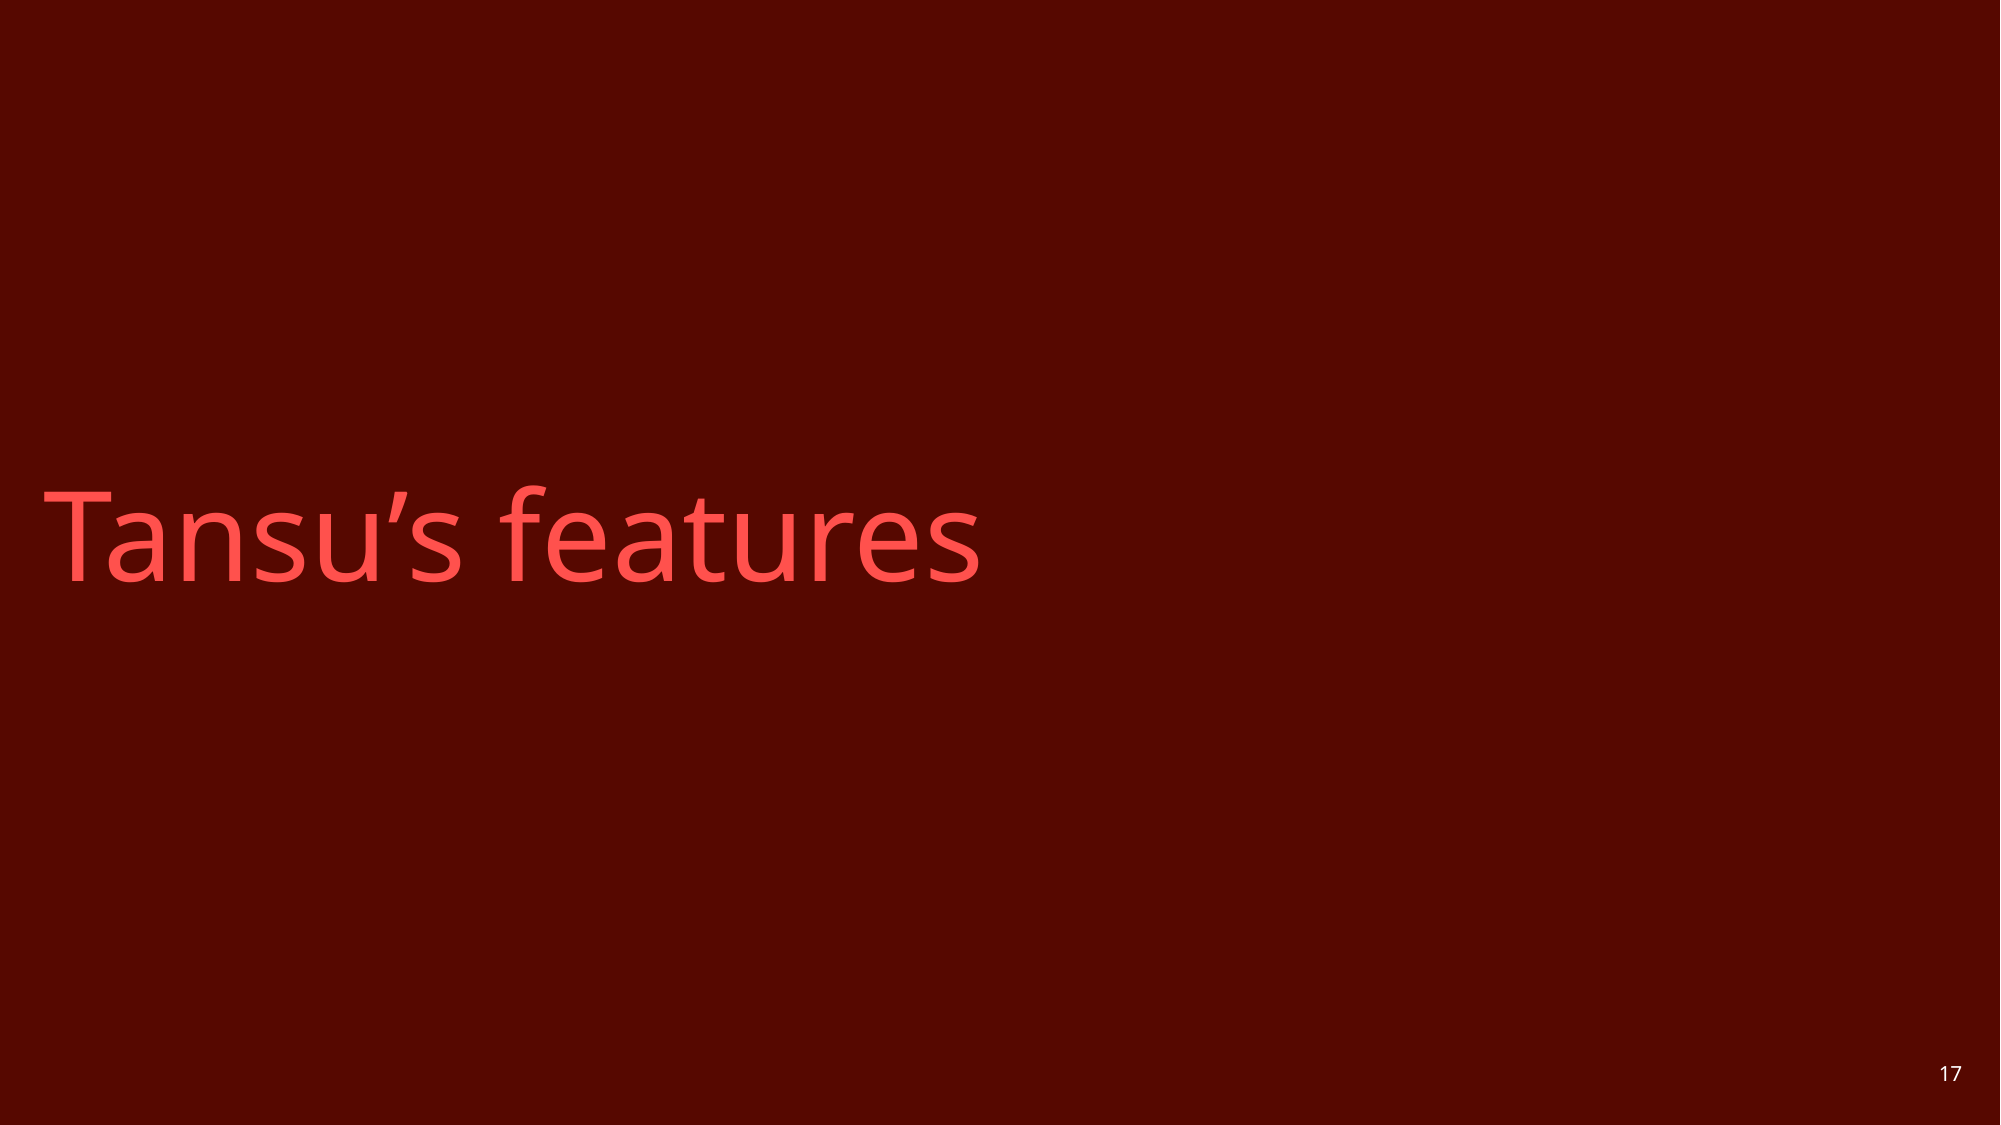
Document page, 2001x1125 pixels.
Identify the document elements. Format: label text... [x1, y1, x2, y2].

slide_number 17 [1838, 1042, 1963, 1090]
title Tansu’s features [37, 381, 1801, 694]
